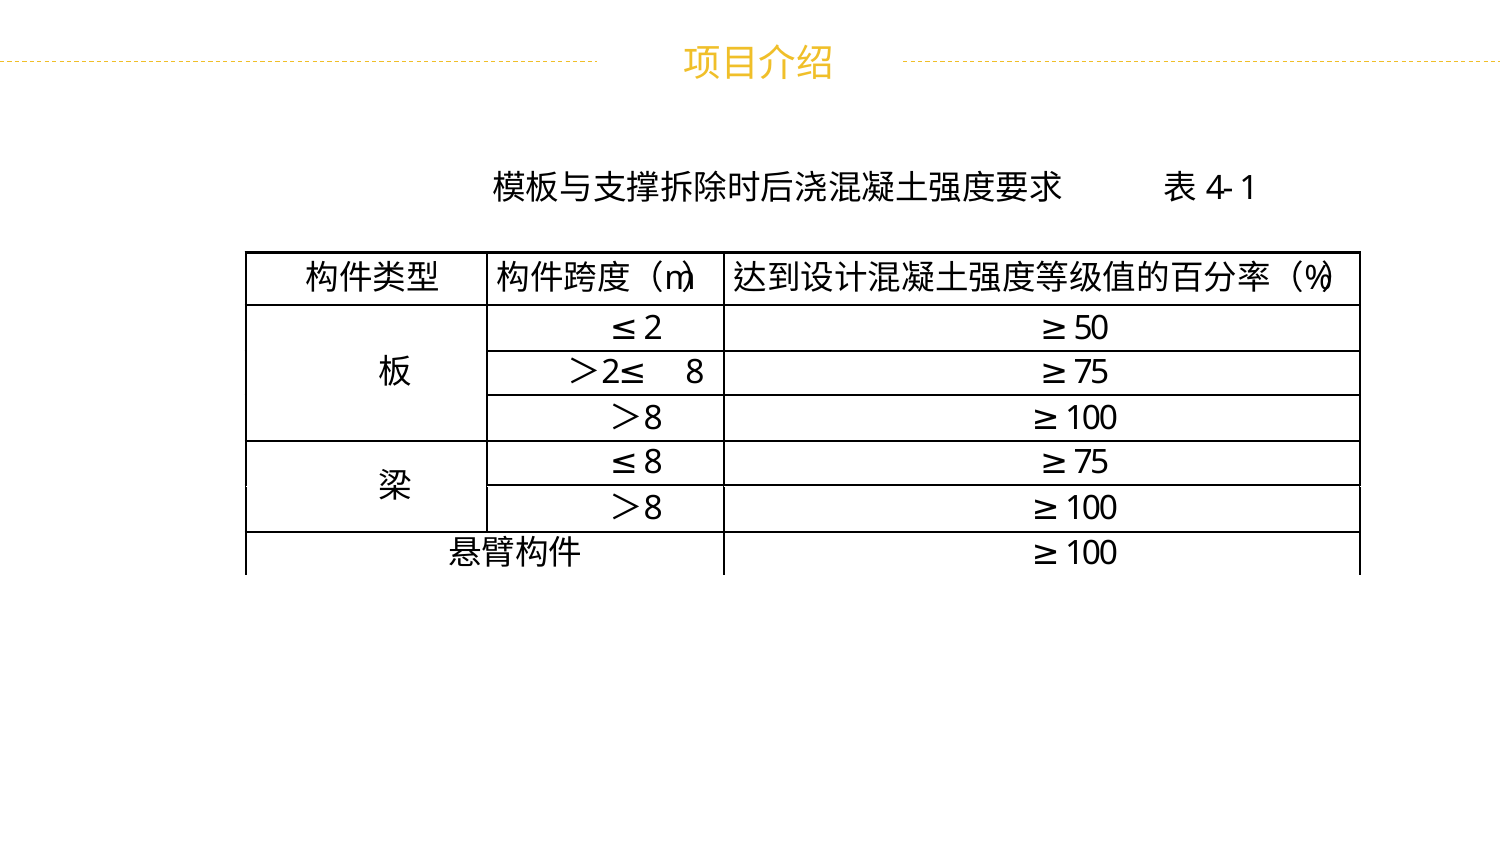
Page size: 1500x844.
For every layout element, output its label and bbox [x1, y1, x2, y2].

picture [190, 154, 1387, 620]
